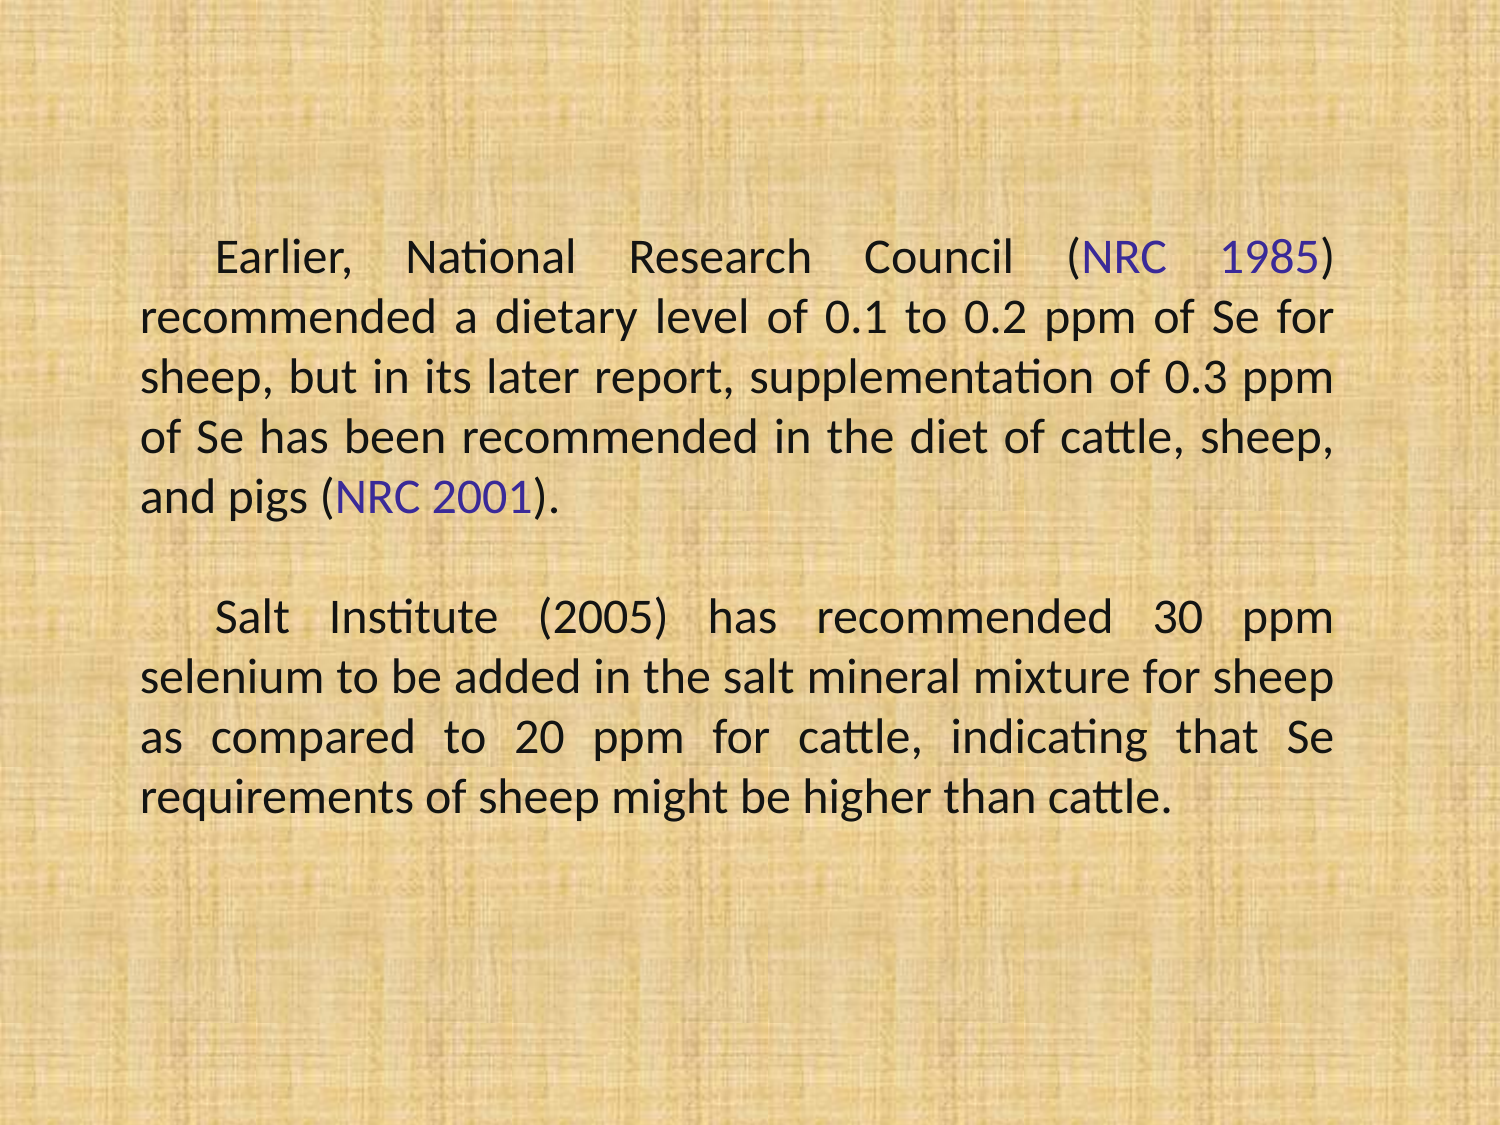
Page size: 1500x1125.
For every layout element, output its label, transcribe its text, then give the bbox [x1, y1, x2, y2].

picture [0, 0, 1500, 1125]
text_box Earlier, National Research Council (NRC 1985) recommended a dietary level of 0.1 to 0.2 ppm of Se for sheep, but in its later report, supplementation of 0.3 ppm of Se has been recommended in the diet of cattle, sheep, and pigs (NRC 2001). Salt Institute (2005) has recommended 30 ppm selenium to be added in the salt mineral mixture for sheep as compared to 20 ppm for cattle, indicating that Se requirements of sheep might be higher than cattle. [125, 216, 1350, 832]
